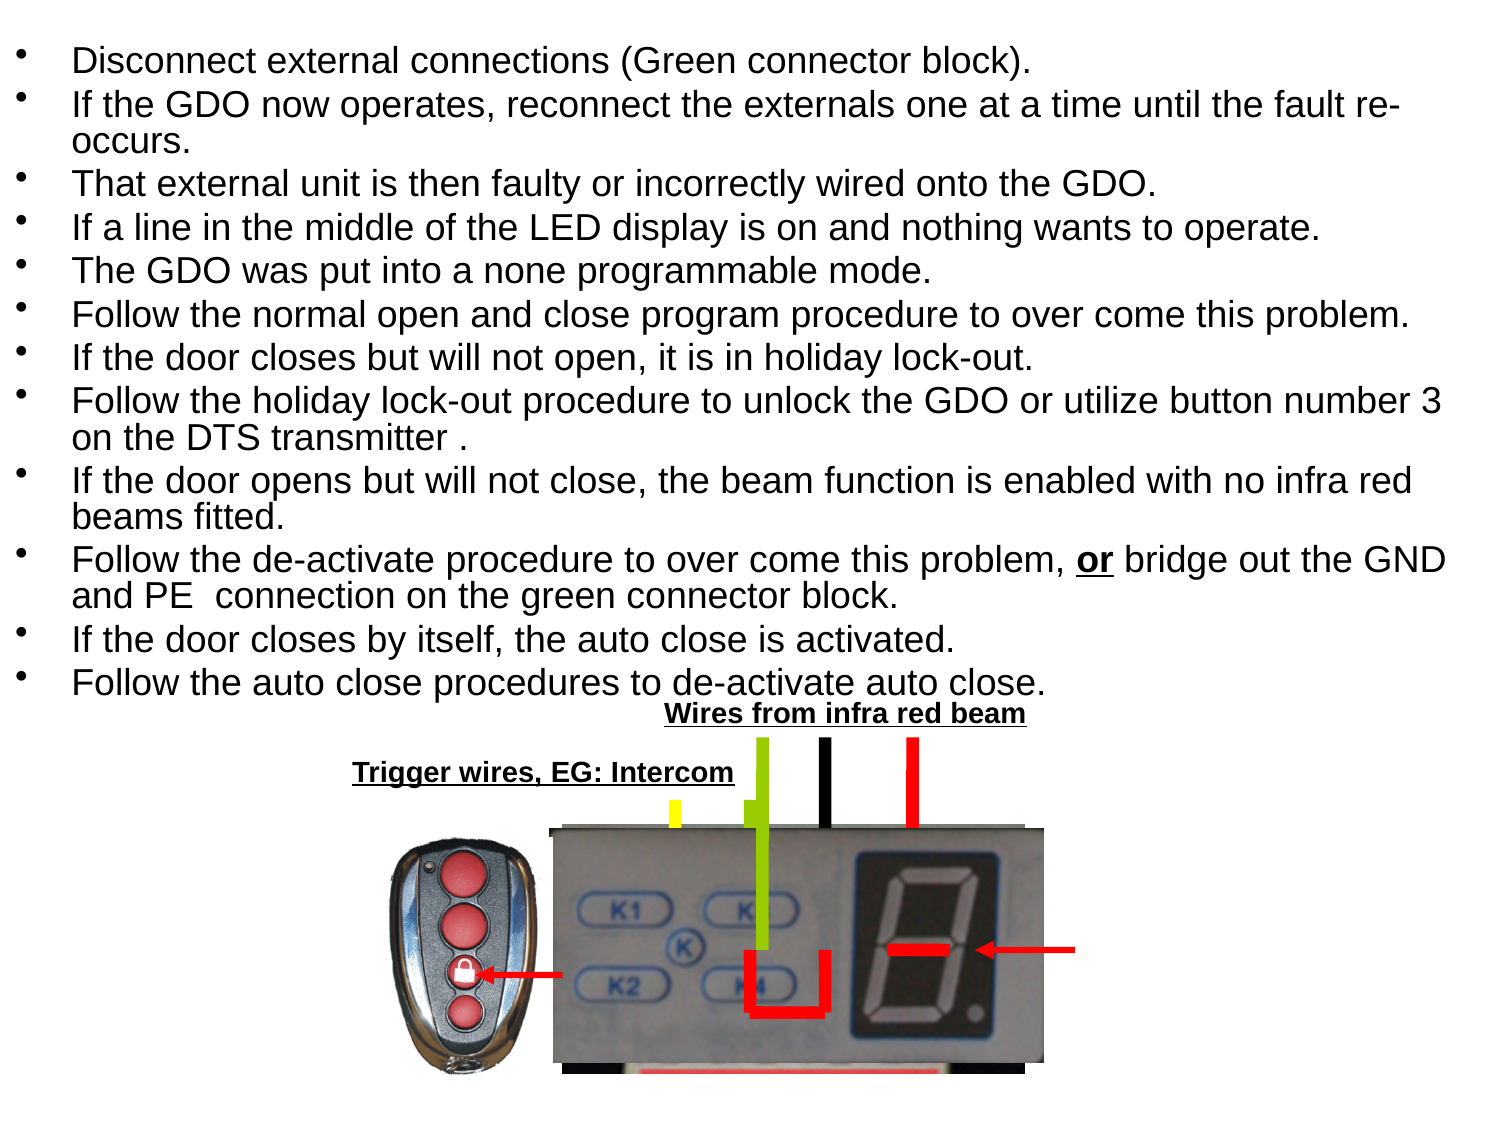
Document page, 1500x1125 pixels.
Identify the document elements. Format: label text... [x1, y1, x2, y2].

picture [374, 824, 1044, 1077]
list Disconnect external connections (Green connector block). If the GDO now operates, reconnect the externals one at a time until the fault re-occurs. That external unit is then faulty or incorrectly wired onto the GDO. If a line in the middle of the LED display is on and nothing wants to operate. The GDO was put into a none programmable mode. Follow the normal open and close program procedure to over come this problem. If the door closes but will not open, it is in holiday lock-out. Follow the holiday lock-out procedure to unlock the GDO or utilize button number 3 on the DTS transmitter . If the door opens but will not close, the beam function is enabled with no infra red beams fitted. Follow the de-activate procedure to over come this problem, or bridge out the GND and PE connection on the green connector block. If the door closes by itself, the auto close is activated. Follow the auto close procedures to de-activate auto close. [0, 37, 1500, 901]
text_box Trigger wires, EG: Intercom [337, 745, 750, 796]
text_box Wires from infra red beam [649, 687, 1042, 738]
